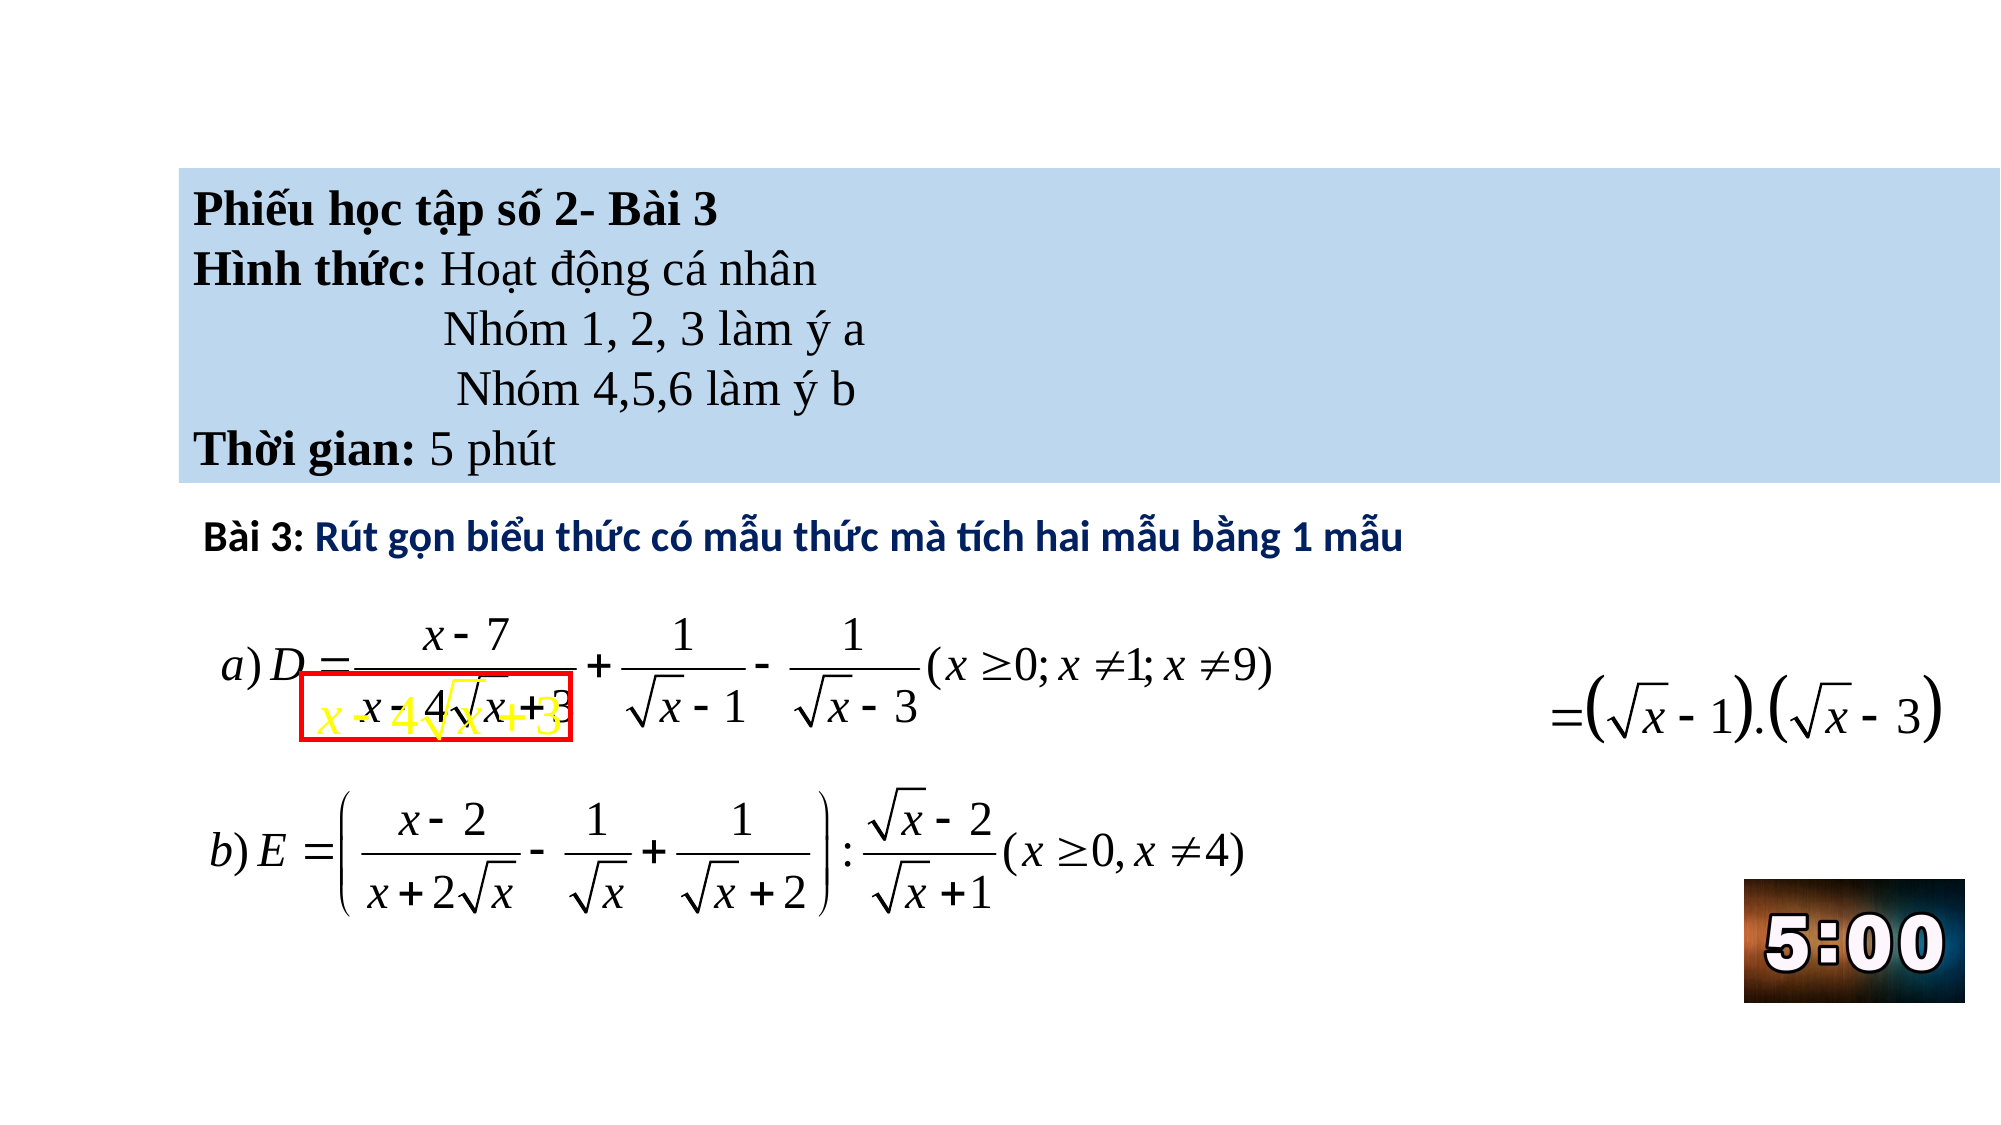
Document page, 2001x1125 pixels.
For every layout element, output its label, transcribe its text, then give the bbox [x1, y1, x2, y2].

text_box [1744, 879, 1966, 1004]
picture [203, 510, 2000, 965]
text_box Phiếu học tập số 2- Bài 3 Hình thức: Hoạt động cá nhân Nhóm 1, 2, 3 làm ý a Nhóm 4,5,6 làm ý b Thời gian: 5 phút [178, 168, 2000, 483]
